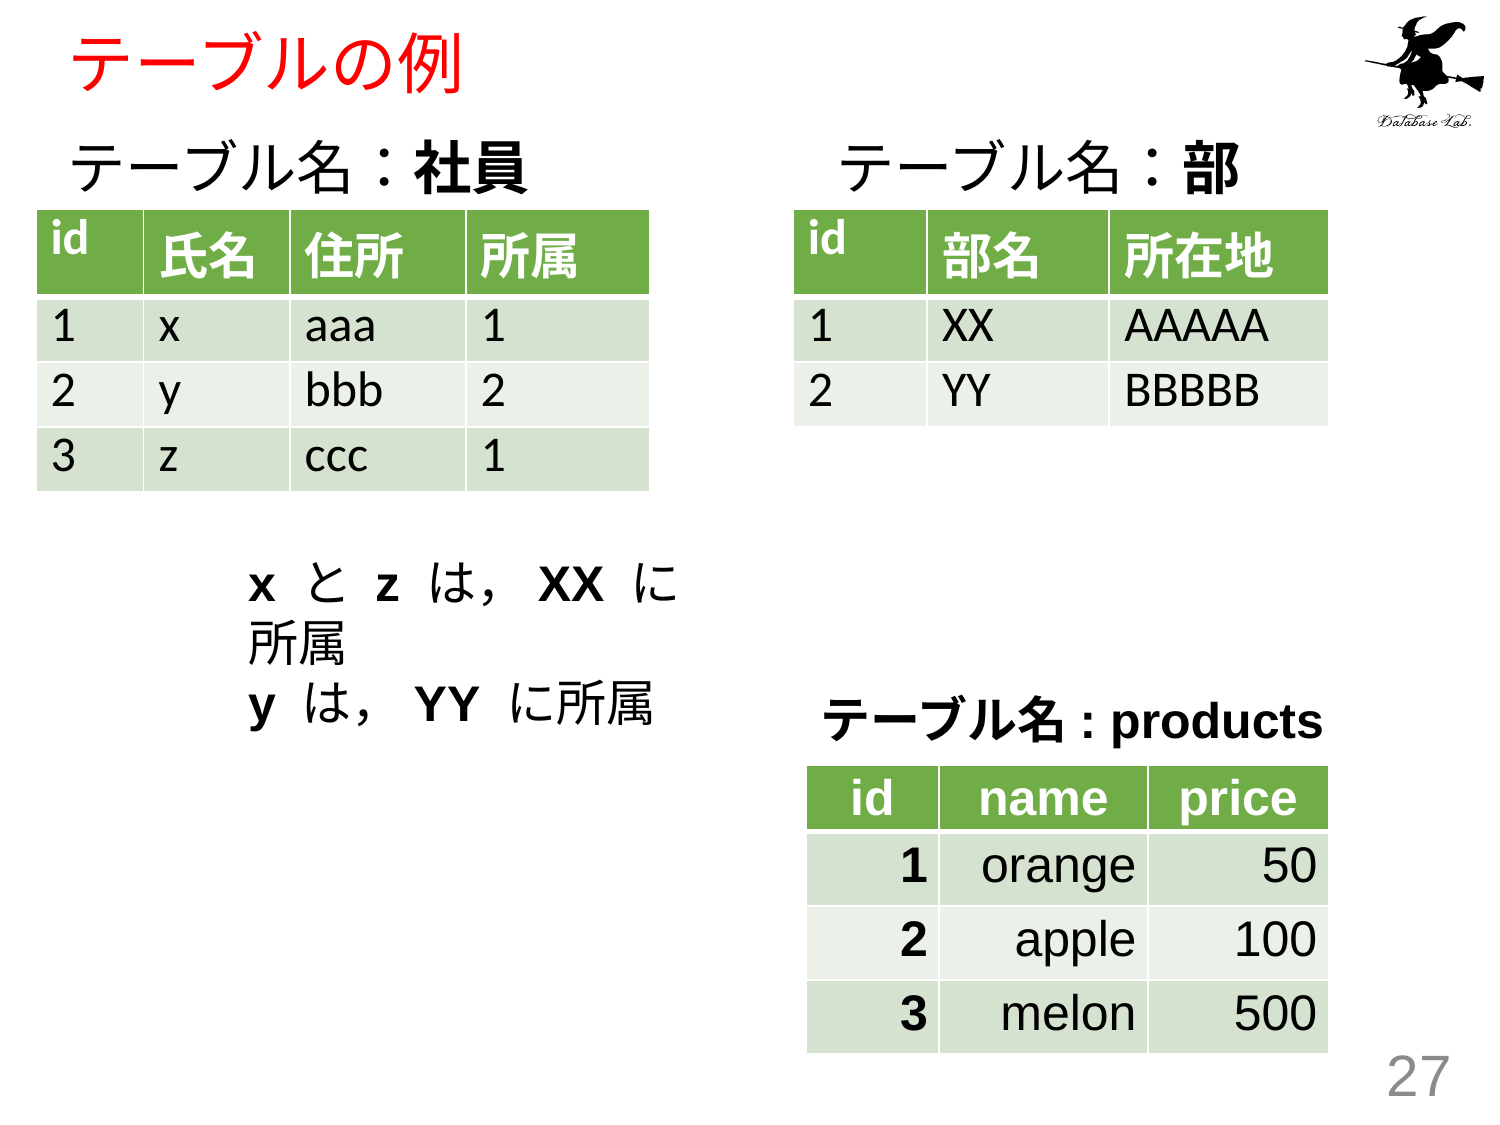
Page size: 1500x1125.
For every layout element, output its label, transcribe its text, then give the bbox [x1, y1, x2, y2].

table_header name [940, 766, 1147, 829]
table_cell XX [928, 300, 1108, 361]
text_box テーブル名：社員 [52, 123, 555, 210]
table_cell 2 [794, 363, 926, 426]
table_cell BBBBB [1110, 363, 1328, 426]
table_header price [1149, 766, 1328, 829]
table_cell melon [940, 981, 1147, 1053]
table_cell AAAAA [1110, 300, 1328, 361]
table_header id [794, 210, 926, 294]
text_box x と z は，XX に所属 y は，YY に所属 [233, 543, 743, 681]
table_cell z [144, 428, 289, 491]
table_cell 3 [37, 428, 143, 491]
table_header 所在地 [1110, 210, 1328, 294]
table_cell YY [928, 363, 1108, 426]
text_box テーブル名: products [805, 681, 1254, 758]
table_cell 50 [1149, 834, 1328, 905]
text_box テーブル名：部 [821, 123, 1264, 208]
table_header 所属 [467, 210, 649, 294]
table_cell aaa [291, 300, 465, 361]
table_cell 100 [1149, 907, 1328, 979]
table_cell 3 [807, 981, 938, 1053]
table_cell 2 [467, 363, 649, 426]
table_cell 1 [467, 428, 649, 491]
table_header 住所 [291, 210, 465, 294]
table_cell bbb [291, 363, 465, 426]
table_cell 1 [807, 834, 938, 905]
table_cell ccc [291, 428, 465, 491]
table_header 氏名 [144, 210, 289, 294]
table_cell 1 [467, 300, 649, 361]
table_cell y [144, 363, 289, 426]
table_cell x [144, 300, 289, 361]
table_header 部名 [928, 210, 1108, 294]
slide_number 27 [1129, 1042, 1467, 1103]
table_cell 2 [37, 363, 143, 426]
table_cell 500 [1149, 981, 1328, 1053]
table_cell 1 [37, 300, 143, 361]
table_header id [807, 766, 938, 829]
table_cell orange [940, 834, 1147, 905]
table_cell 1 [794, 300, 926, 361]
table_cell 2 [807, 907, 938, 979]
title テーブルの例 [52, 28, 1441, 106]
table_cell apple [940, 907, 1147, 979]
table_header id [37, 210, 143, 294]
picture [1362, 14, 1486, 130]
